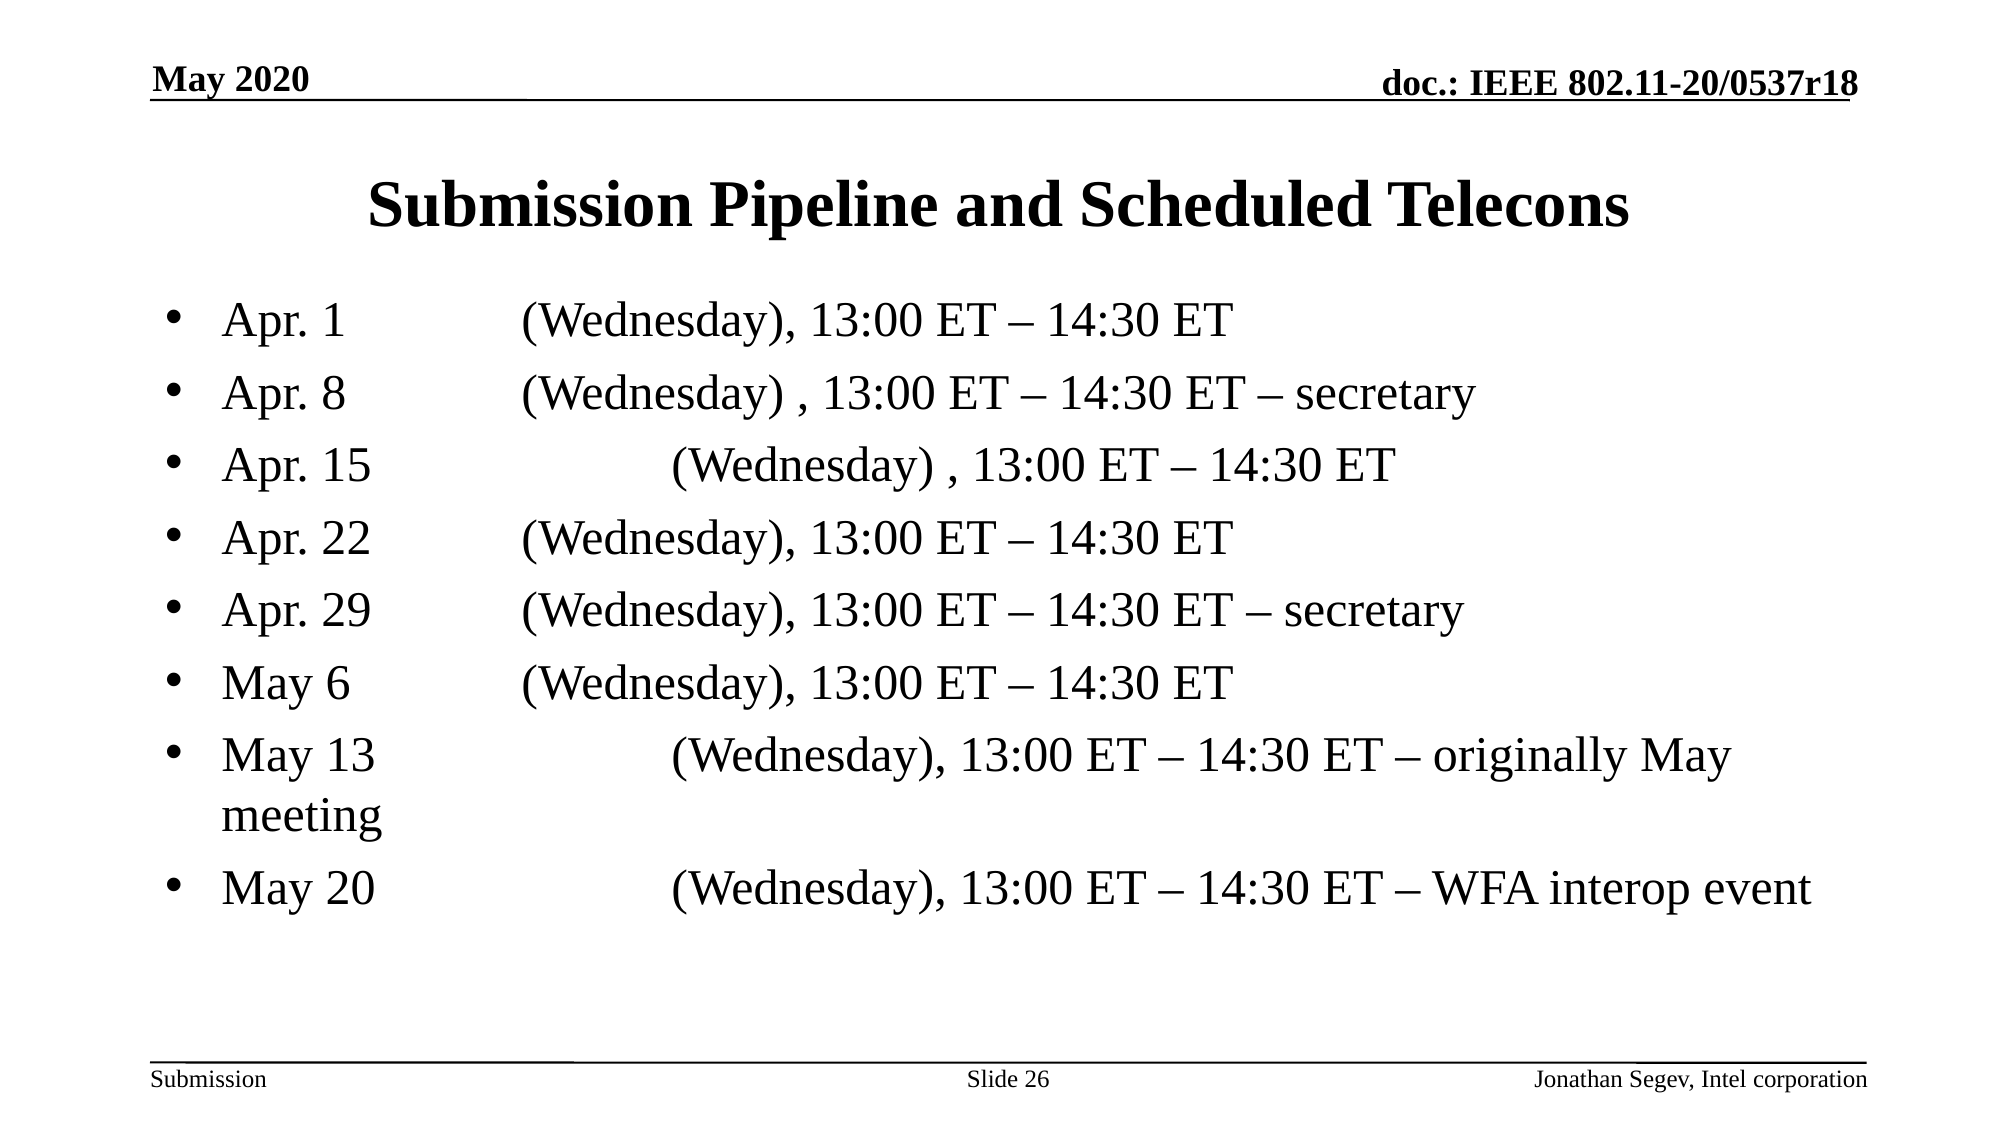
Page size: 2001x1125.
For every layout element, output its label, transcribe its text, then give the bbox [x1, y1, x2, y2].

list Apr. 1 (Wednesday), 13:00 ET – 14:30 ET Apr. 8 (Wednesday) , 13:00 ET – 14:30 ET – secretary Apr. 15 (Wednesday) , 13:00 ET – 14:30 ET Apr. 22 (Wednesday), 13:00 ET – 14:30 ET Apr. 29 (Wednesday), 13:00 ET – 14:30 ET – secretary May 6 (Wednesday), 13:00 ET – 14:30 ET May 13 (Wednesday), 13:00 ET – 14:30 ET – originally May meeting May 20 (Wednesday), 13:00 ET – 14:30 ET – WFA interop event [149, 278, 1850, 670]
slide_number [152, 54, 563, 100]
footer Jonathan Segev, Intel corporation [1171, 1061, 1869, 1093]
slide_number Slide 26 [950, 1061, 1067, 1123]
title Submission Pipeline and Scheduled Telecons [149, 112, 1850, 278]
